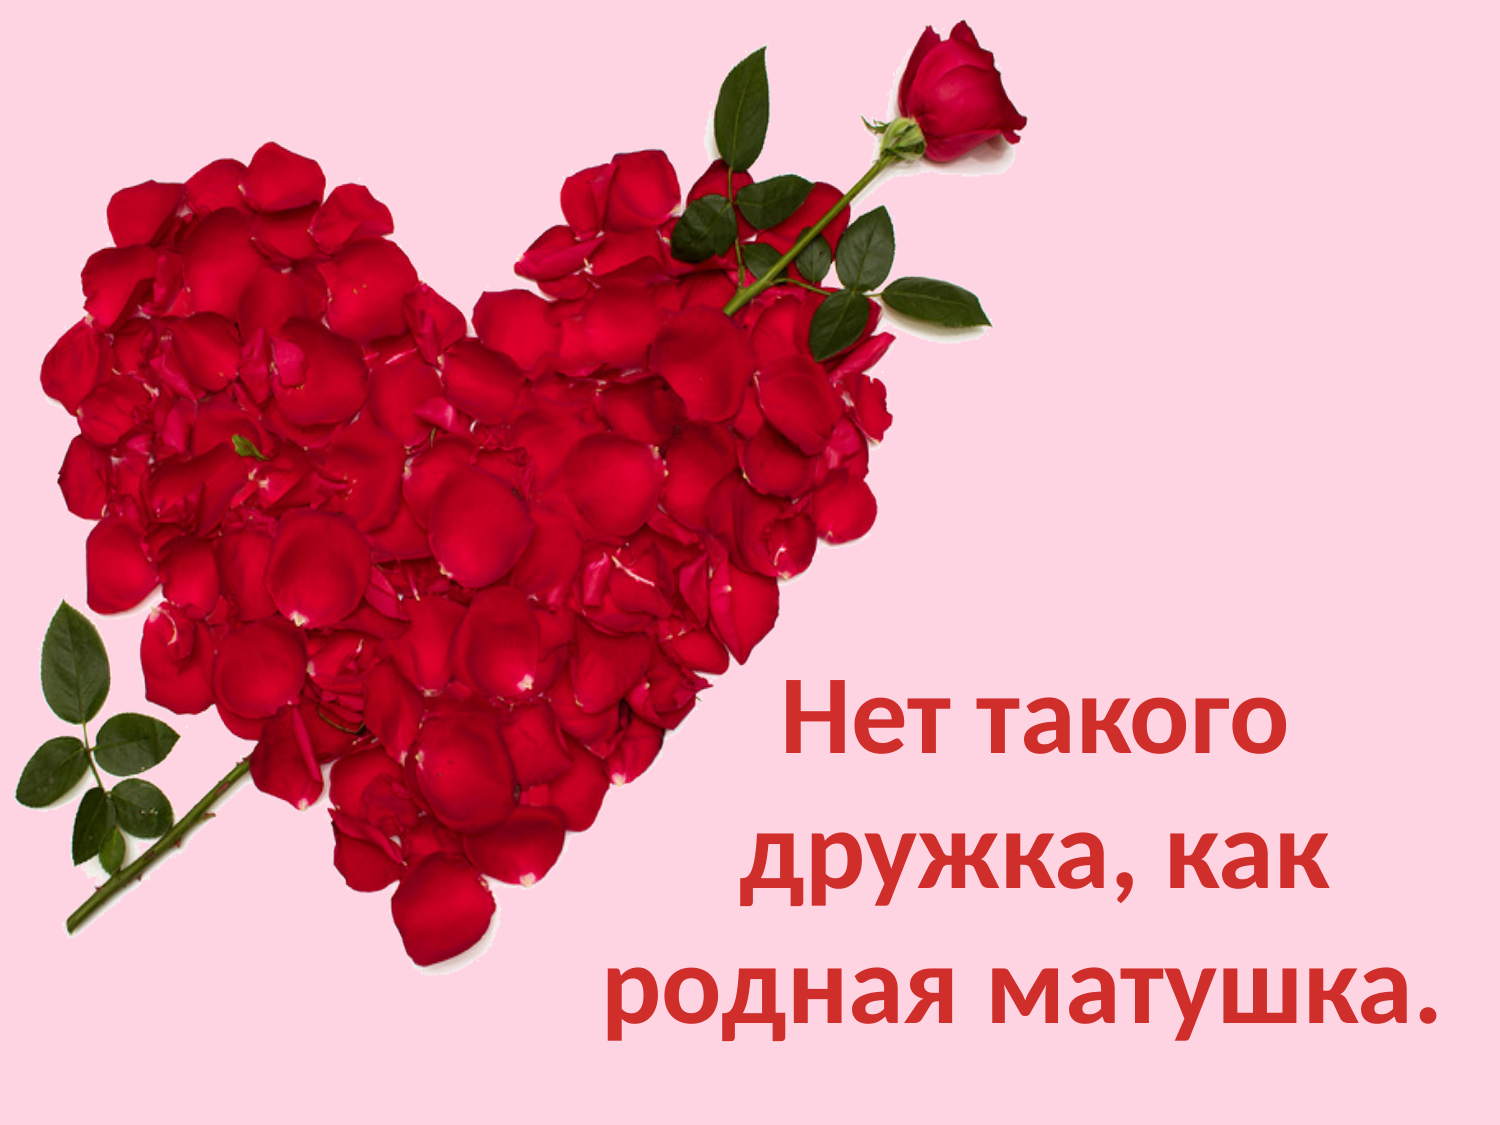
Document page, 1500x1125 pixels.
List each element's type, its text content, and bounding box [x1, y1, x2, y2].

text_box Нет такого дружка, как родная матушка. [570, 633, 1500, 1054]
picture [0, 0, 1058, 987]
